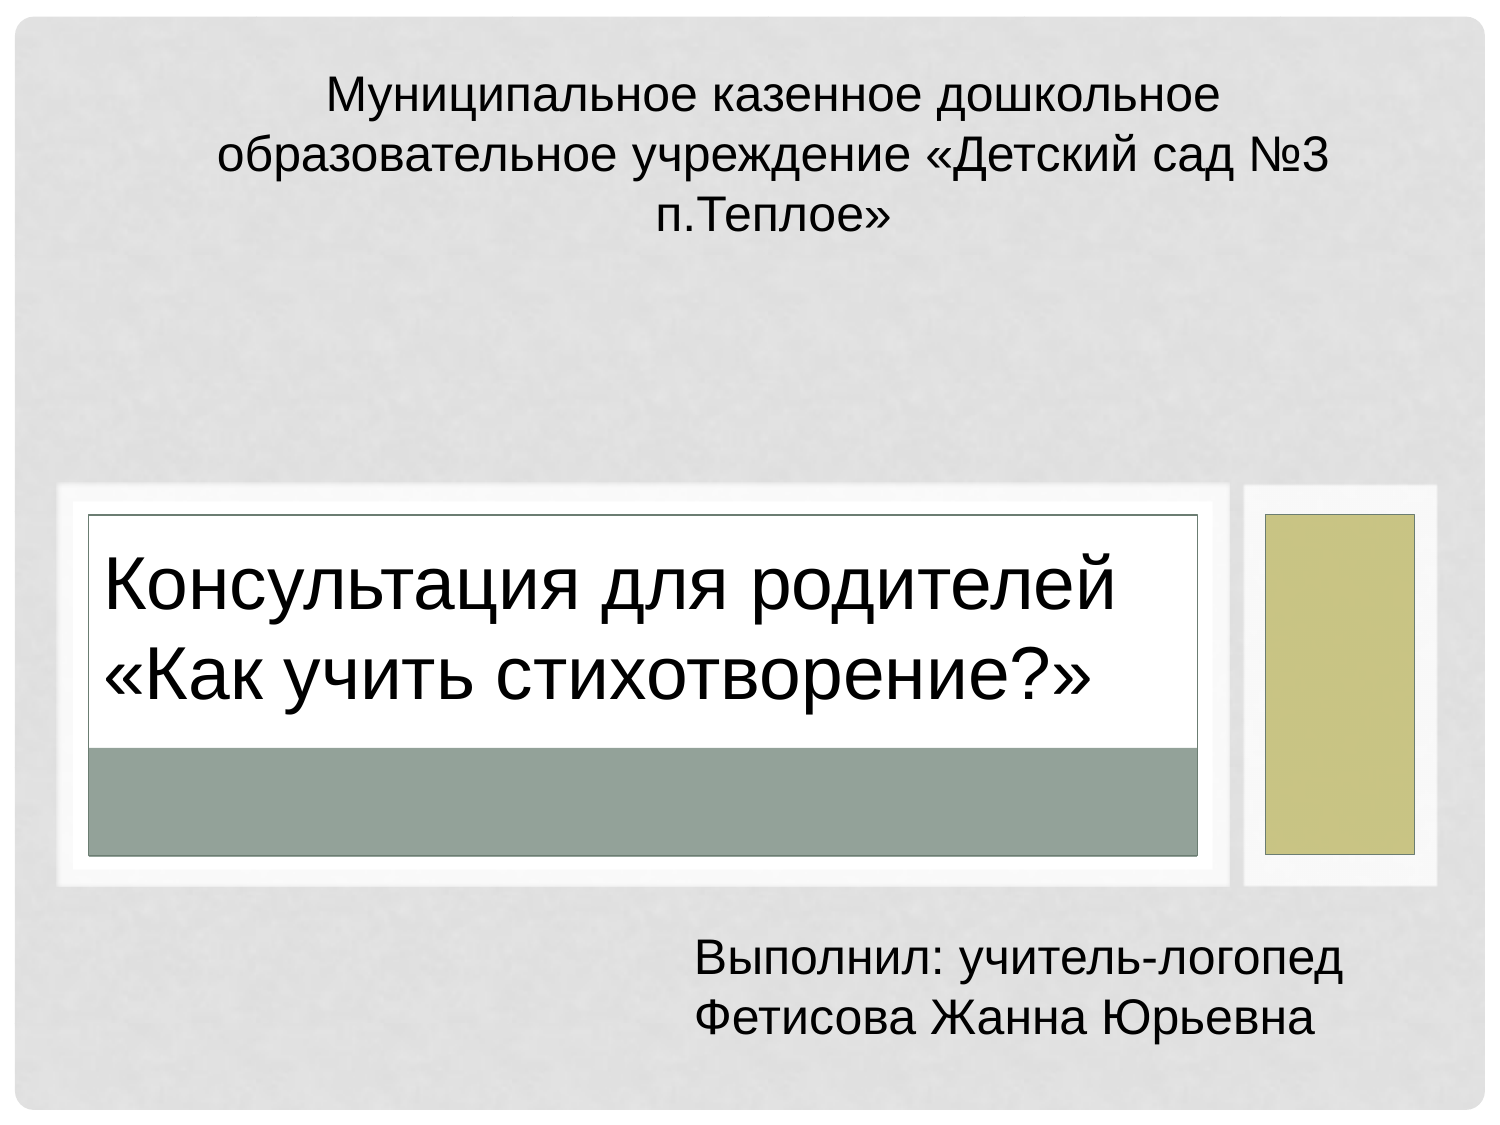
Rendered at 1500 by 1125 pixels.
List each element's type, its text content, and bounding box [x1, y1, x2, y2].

text_box Муниципальное казенное дошкольное образовательное учреждение «Детский сад №3 п.Теплое» [147, 54, 1400, 250]
text_box Выполнил: учитель-логопед Фетисова Жанна Юрьевна [679, 916, 1400, 1052]
text_box Консультация для родителей «Как учить стихотворение?» [88, 527, 1199, 722]
